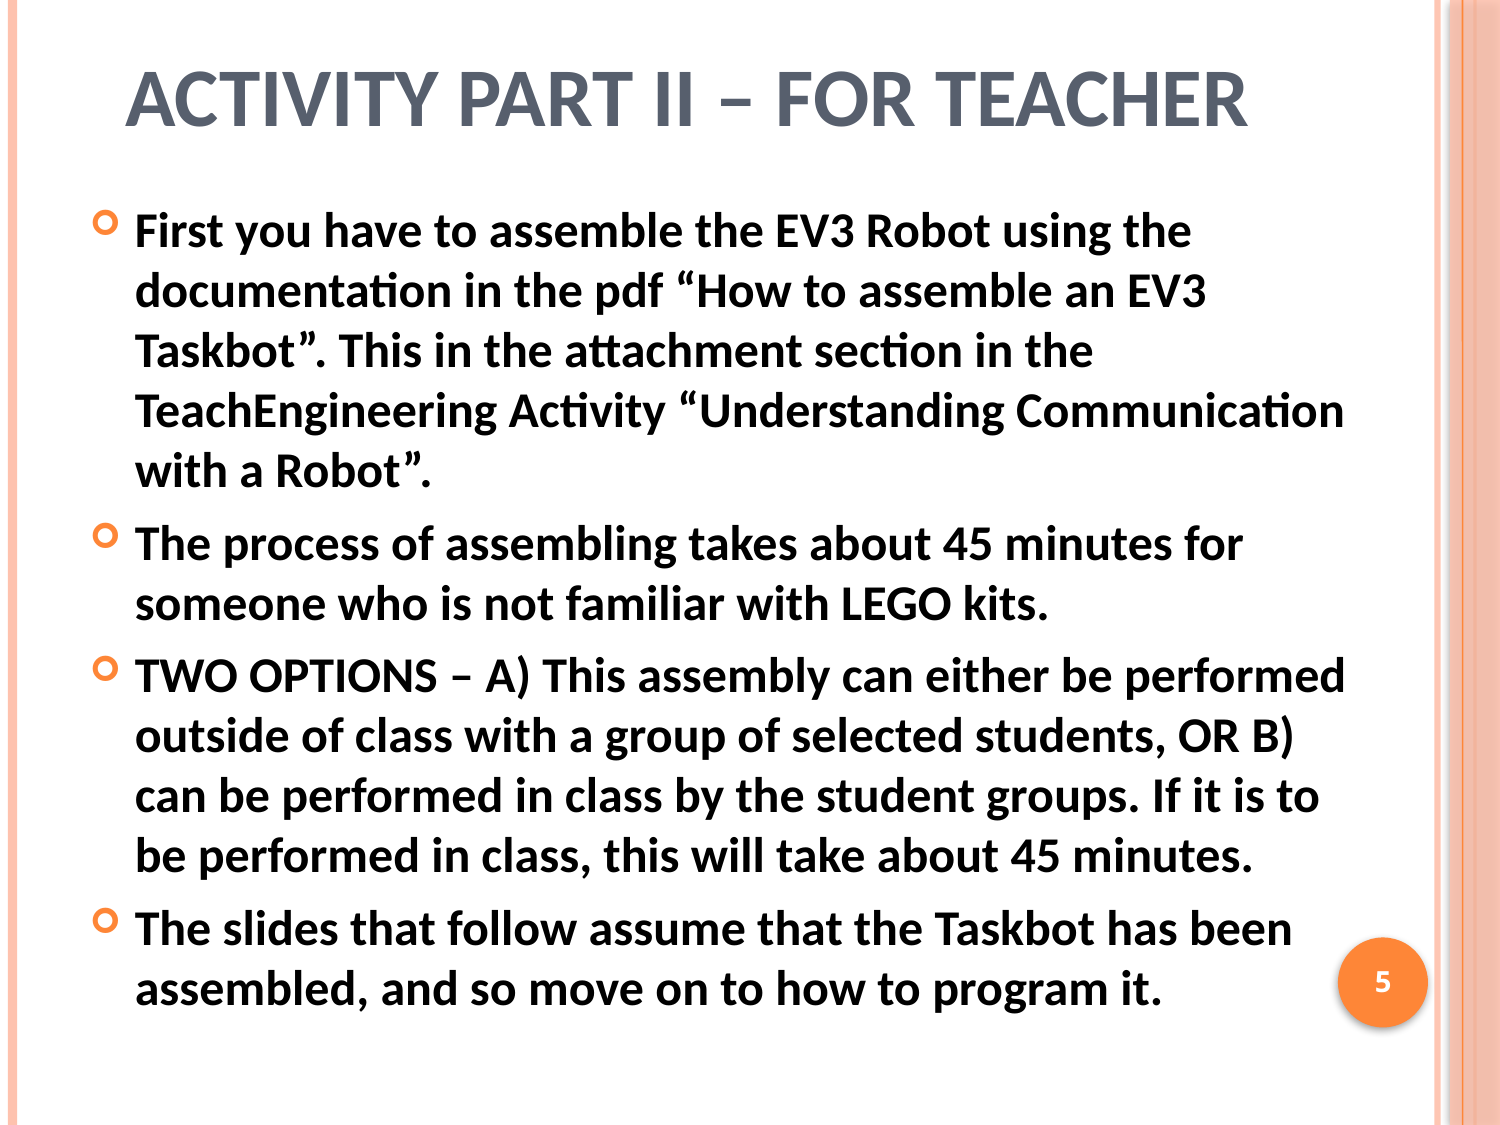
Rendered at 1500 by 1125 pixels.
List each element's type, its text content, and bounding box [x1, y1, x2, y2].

list First you have to assemble the EV3 Robot using the documentation in the pdf “How to assemble an EV3 Taskbot”. This in the attachment section in the TeachEngineering Activity “Understanding Communication with a Robot”. The process of assembling takes about 45 minutes for someone who is not familiar with LEGO kits. TWO OPTIONS – A) This assembly can either be performed outside of class with a group of selected students, OR B) can be performed in class by the student groups. If it is to be performed in class, this will take about 45 minutes. The slides that follow assume that the Taskbot has been assembled, and so move on to how to program it. [75, 190, 1377, 1059]
text_box Activity Part II – for teacher [75, 45, 1300, 150]
slide_number 5 [1333, 940, 1434, 1027]
